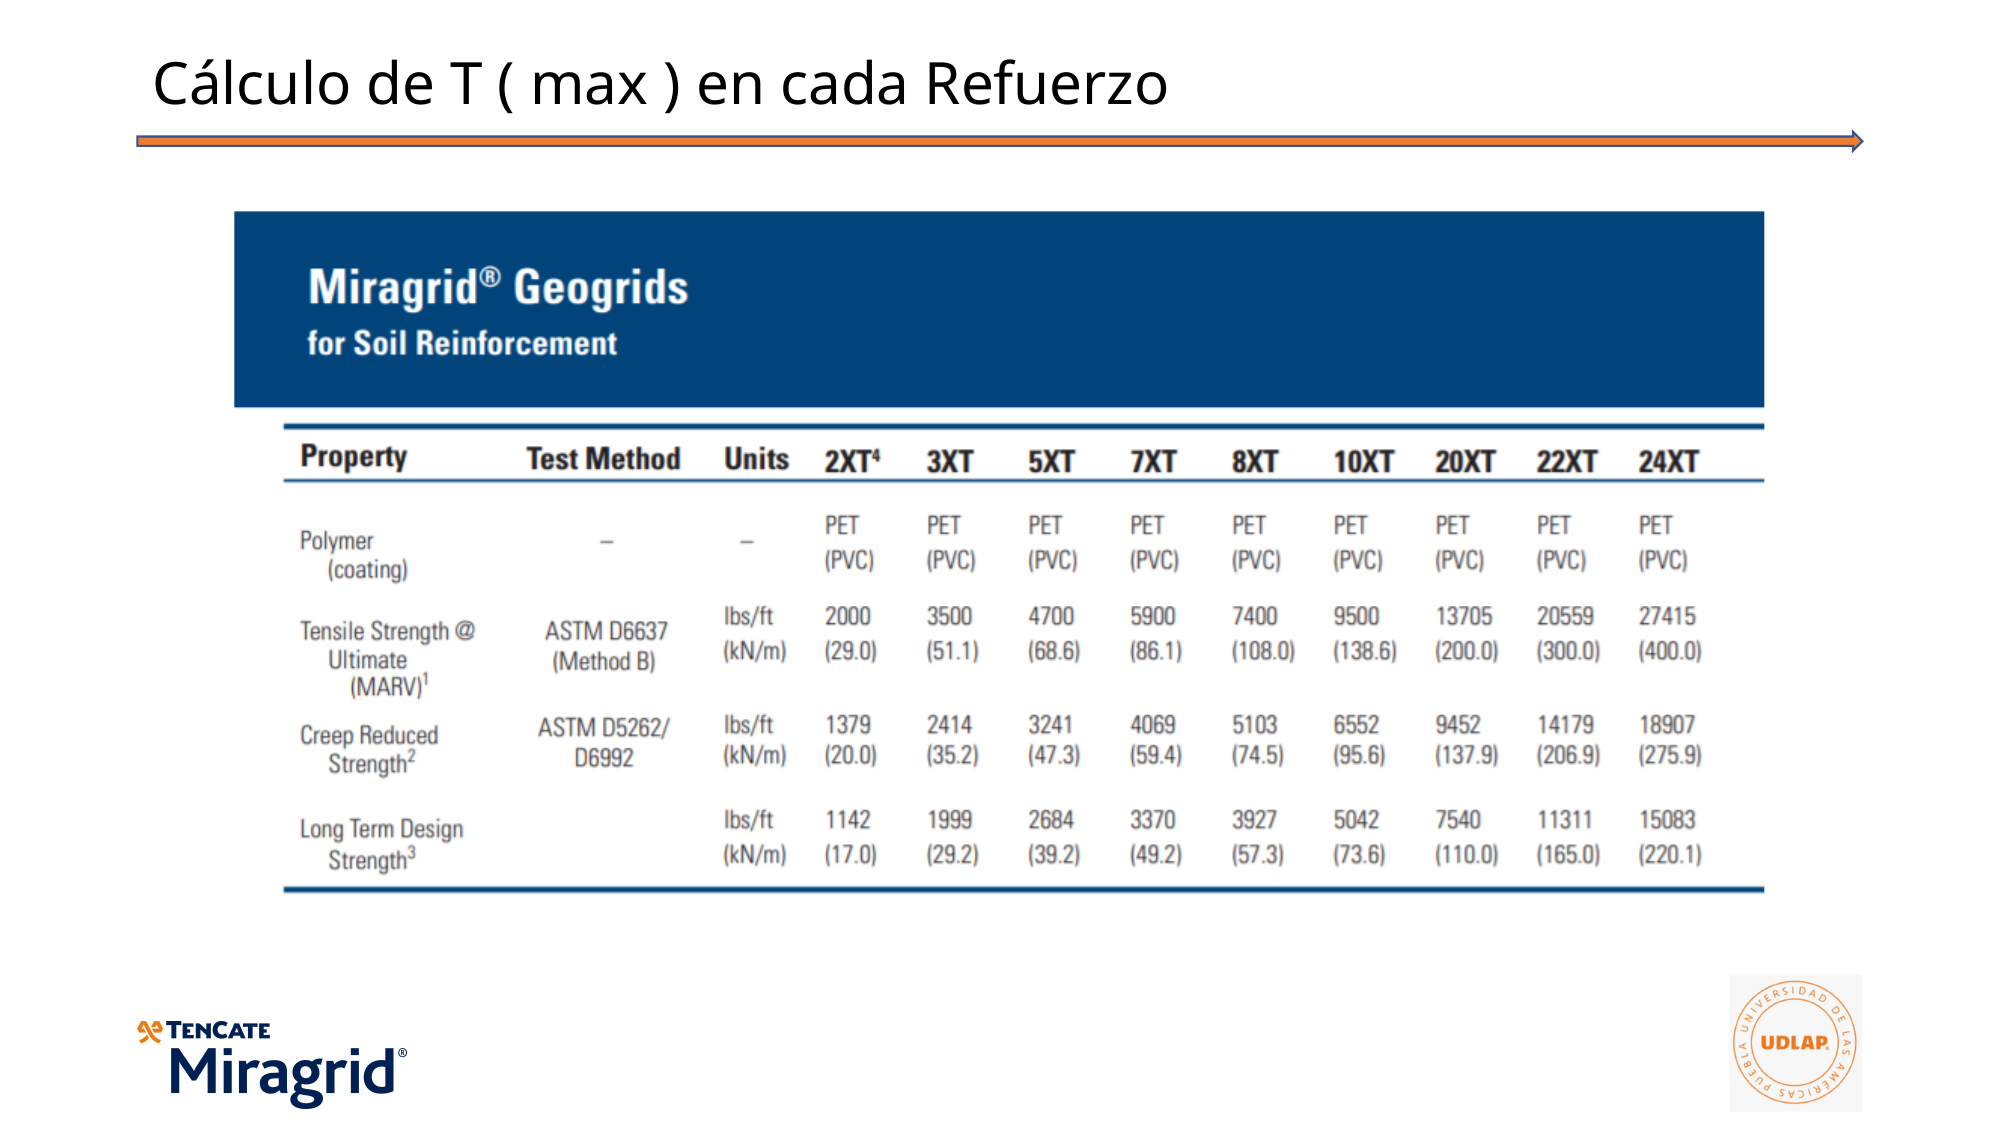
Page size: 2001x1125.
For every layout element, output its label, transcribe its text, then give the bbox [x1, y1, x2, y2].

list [233, 210, 1767, 899]
picture [1726, 974, 1863, 1112]
picture [137, 1021, 407, 1109]
title Cálculo de T ( max ) en cada Refuerzo [137, 59, 1863, 112]
